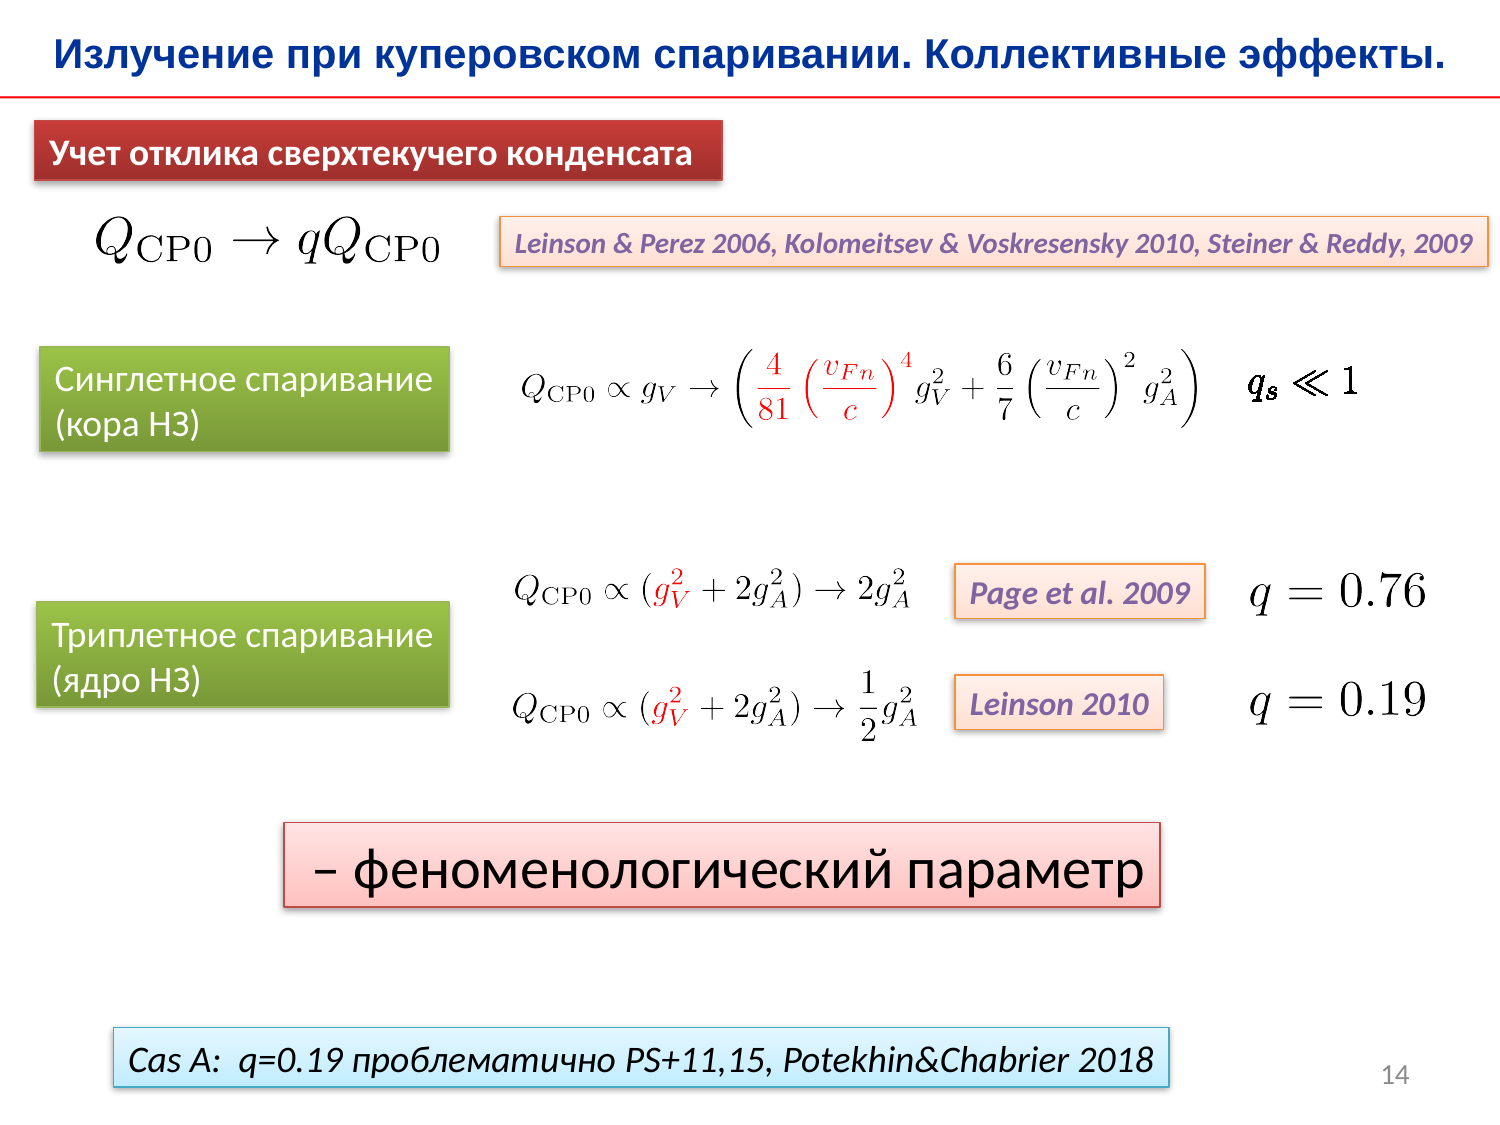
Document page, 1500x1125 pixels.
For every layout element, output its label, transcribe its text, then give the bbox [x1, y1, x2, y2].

slide_number 14 [1074, 1042, 1425, 1103]
picture [521, 348, 1197, 428]
picture [1249, 571, 1426, 616]
picture [1249, 680, 1426, 725]
text_box Leinson 2010 [954, 674, 1164, 730]
picture [96, 216, 440, 264]
text_box Учет отклика сверхтекучего конденсата [34, 144, 723, 181]
text_box Cas A: q=0.19 проблематично PS+11,15, Potekhin&Chabrier 2018 [113, 1027, 1170, 1088]
text_box Синглетное спаривание (кора НЗ) [39, 346, 450, 452]
picture [515, 568, 911, 609]
text_box Leinson & Perez 2006, Kolomeitsev & Voskresensky 2010, Steiner & Reddy, 2009 [499, 216, 1489, 267]
picture [513, 670, 917, 741]
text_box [1248, 365, 1357, 402]
text_box Page et al. 2009 [954, 563, 1206, 619]
text_box Триплетное спаривание (ядро НЗ) [36, 601, 450, 708]
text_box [0, 18, 1500, 136]
